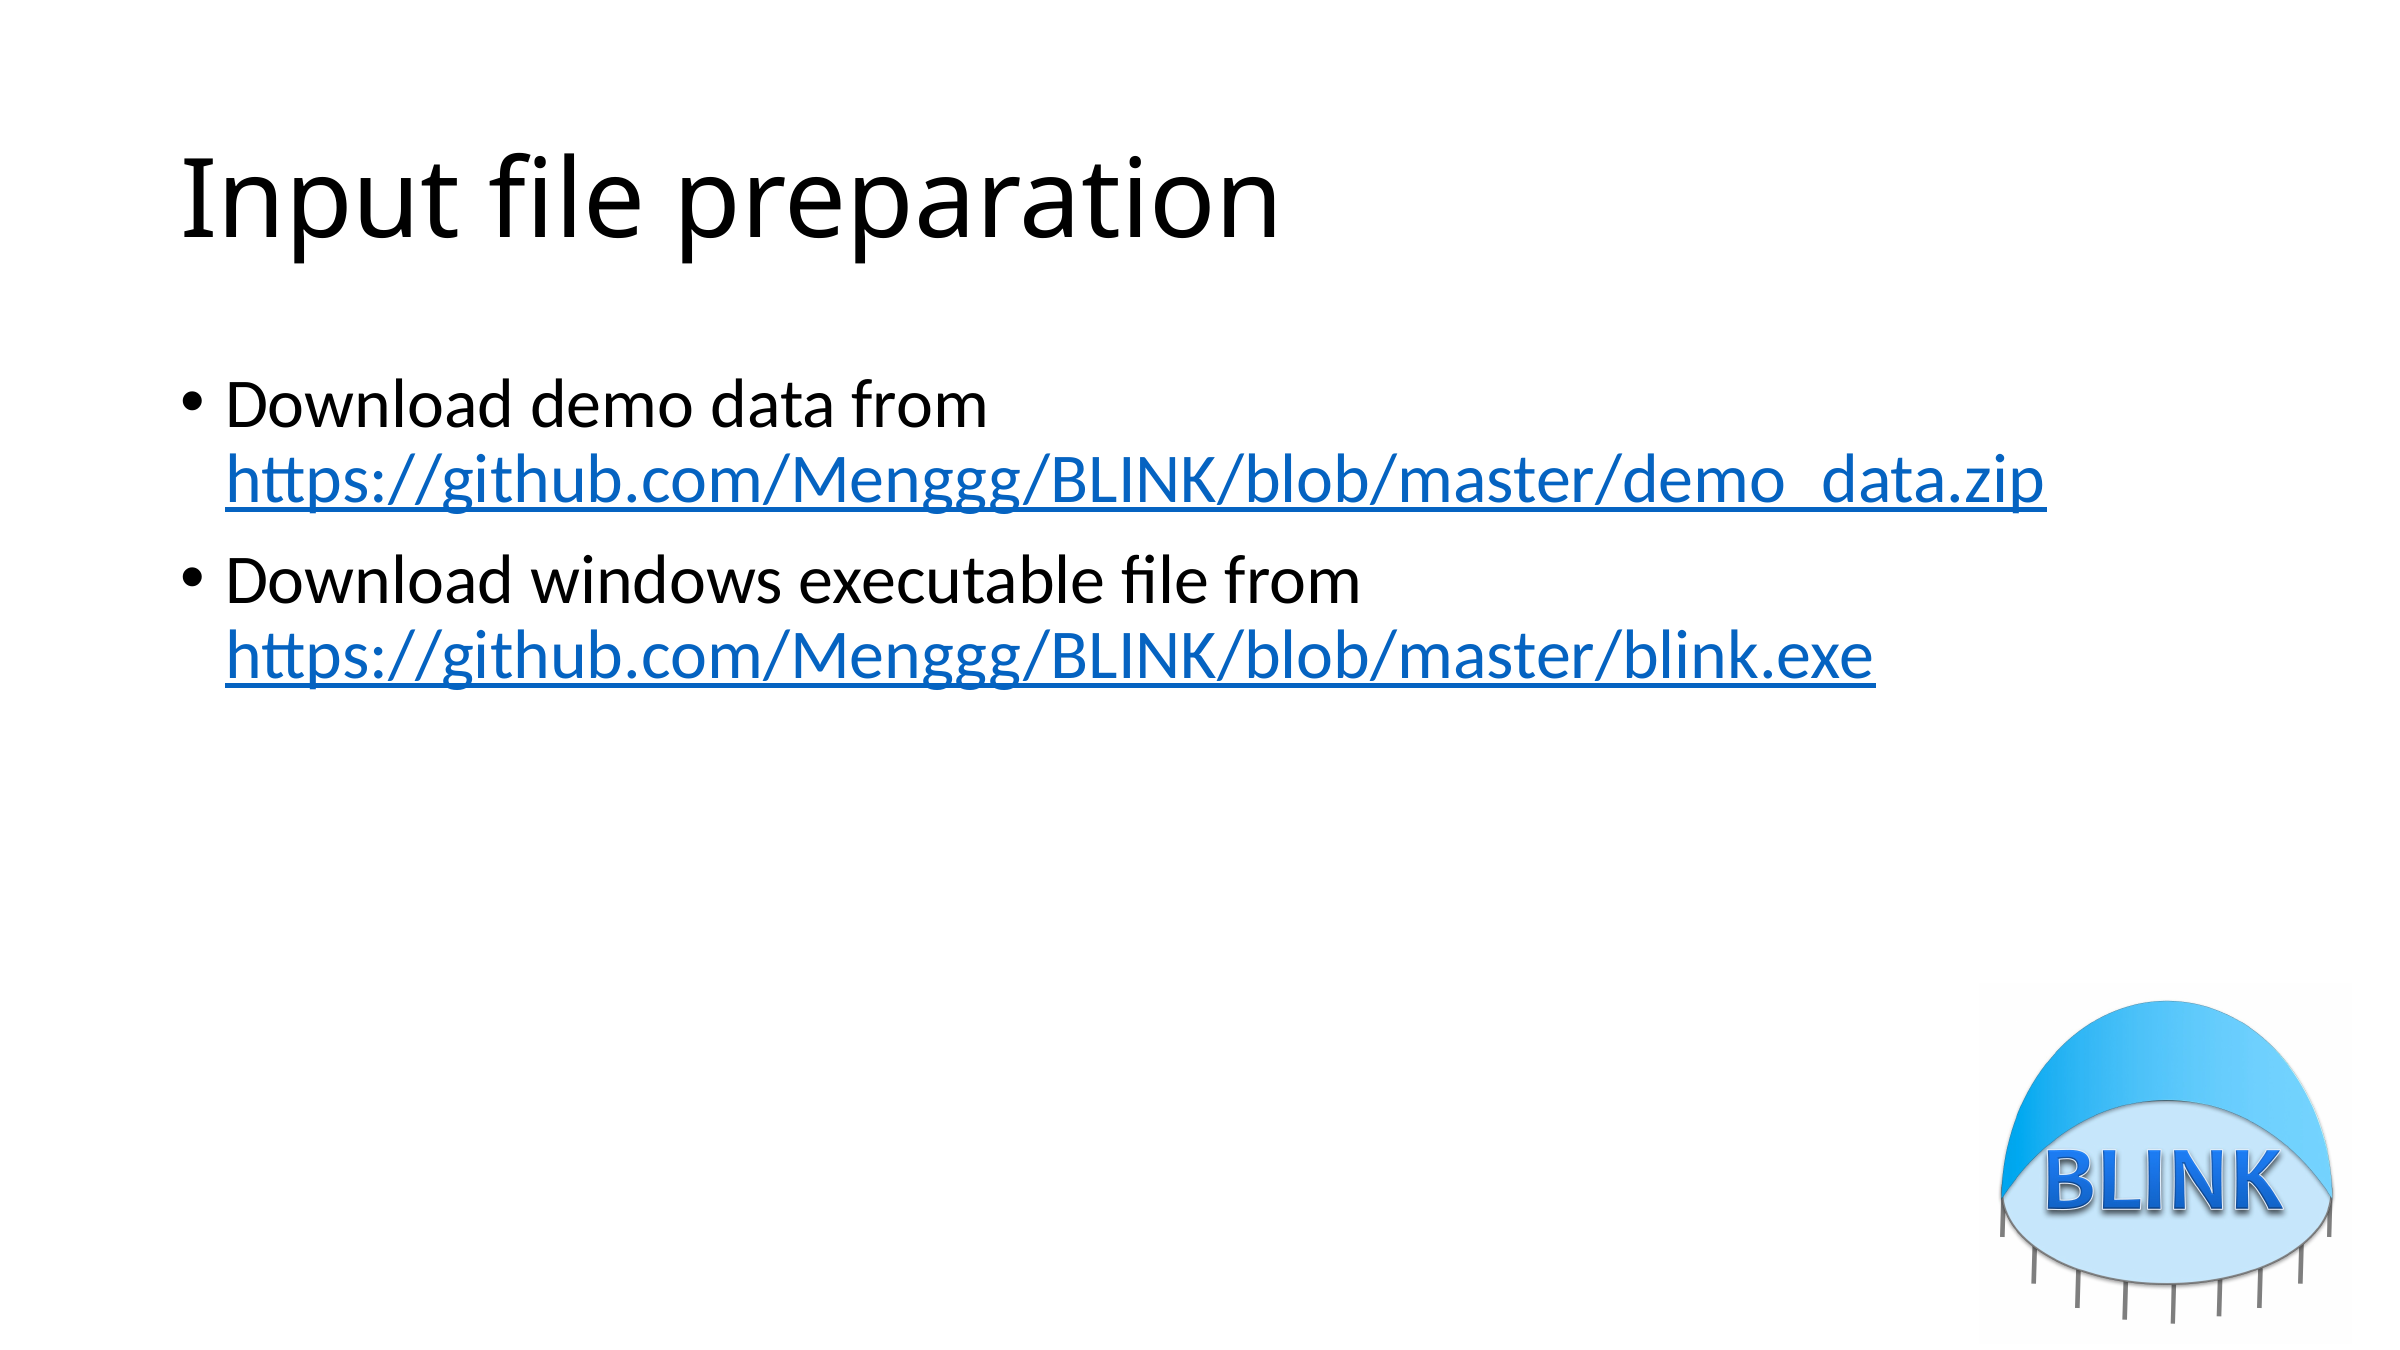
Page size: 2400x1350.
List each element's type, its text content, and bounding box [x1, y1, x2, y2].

title Input file preparation [165, 71, 2235, 333]
picture [1979, 983, 2352, 1344]
list Download demo data from https://github.com/Menggg/BLINK/blob/master/demo_data.zip Download windows executable file from https://github.com/Menggg/BLINK/blob/master/blink.exe [165, 359, 2235, 1216]
